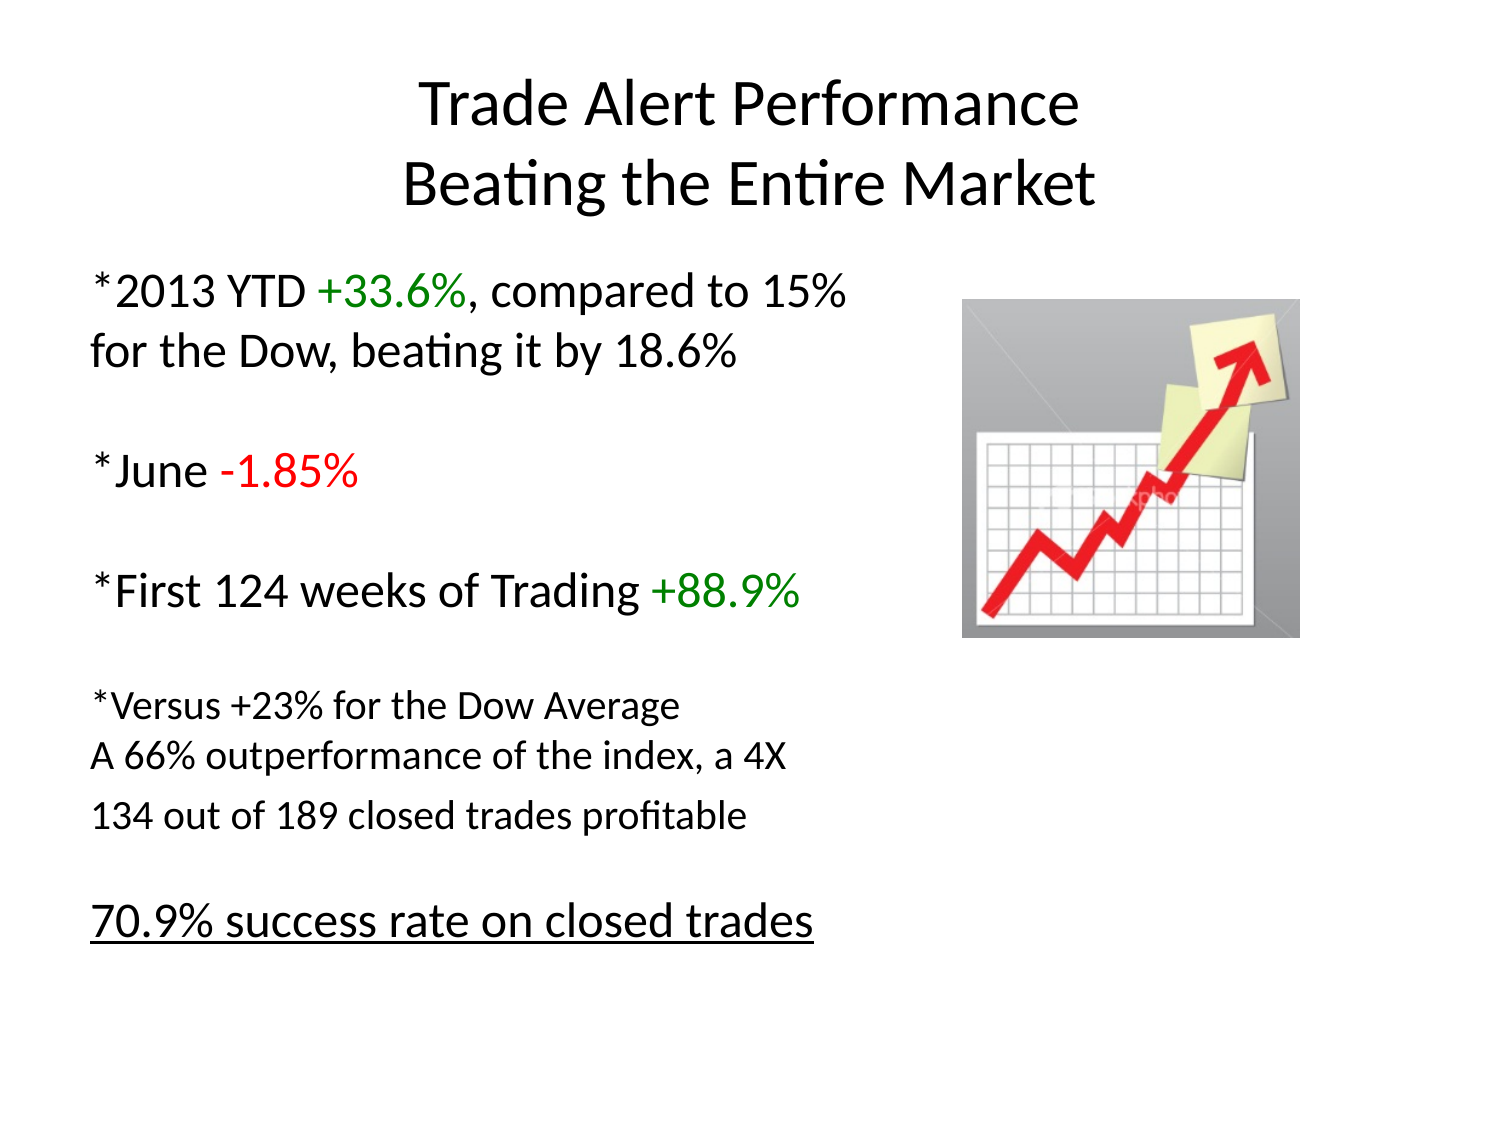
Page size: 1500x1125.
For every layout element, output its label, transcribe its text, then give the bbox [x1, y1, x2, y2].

list *2013 YTD +33.6%, compared to 15% for the Dow, beating it by 18.6% *June -1.85% *First 124 weeks of Trading +88.9% *Versus +23% for the Dow Average A 66% outperformance of the index, a 4X 134 out of 189 closed trades profitable 70.9% success rate on closed trades [74, 249, 1426, 993]
picture [962, 299, 1301, 638]
title Trade Alert Performance Beating the Entire Market [74, 44, 1426, 233]
